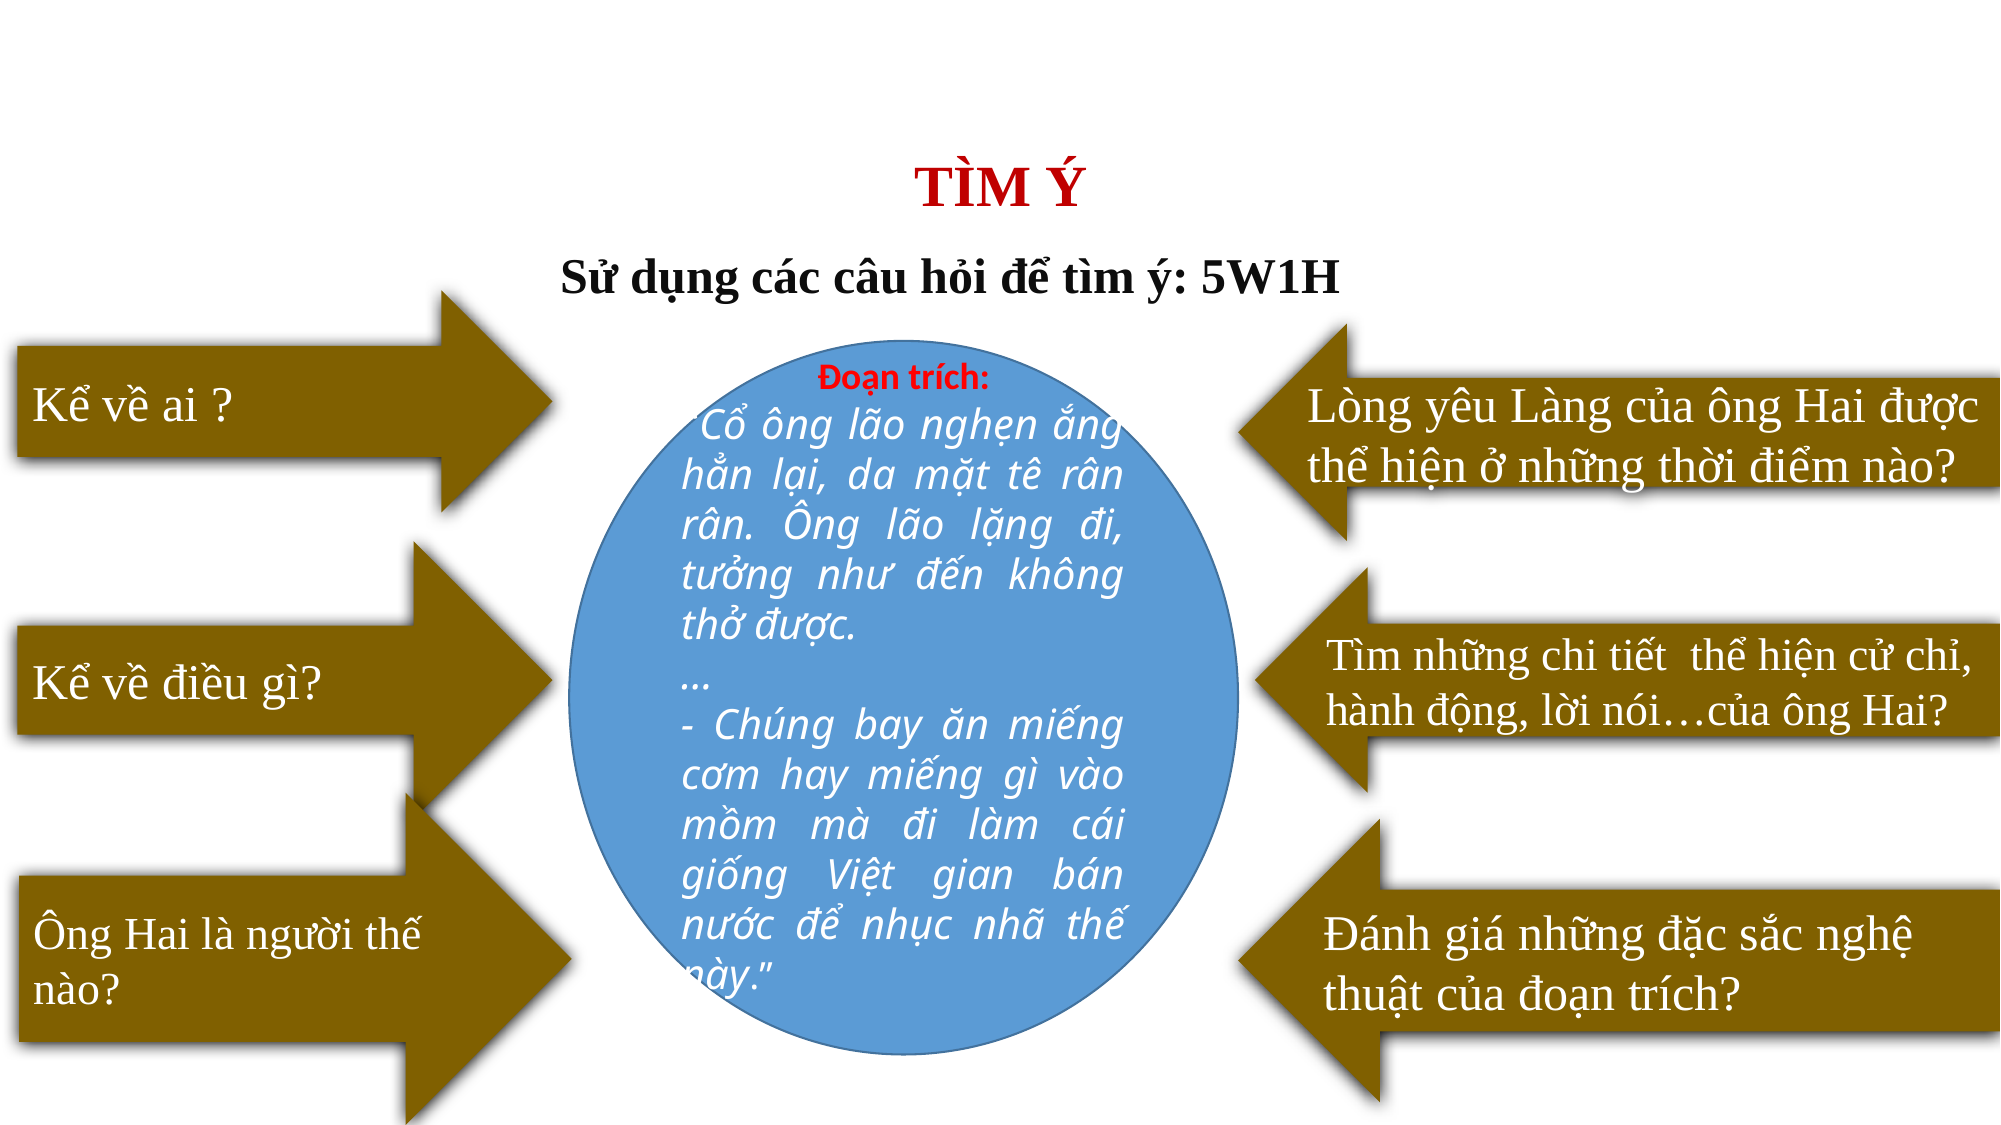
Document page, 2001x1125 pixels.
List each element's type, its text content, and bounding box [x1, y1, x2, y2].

text_box Đoạn trích: “Cổ ông lão nghẹn ắng hẳn lại, da mặt tê rân rân. Ông lão lặng đi, tưởng như đến không thở được. … - Chúng bay ăn miếng cơm hay miếng gì vào mồm mà đi làm cái giống Việt gian bán nước để nhục nhã thế này.” [568, 339, 1240, 1056]
text_box Đánh giá những đặc sắc nghệ thuật của đoạn trích? [1236, 816, 2000, 1105]
text_box Tìm những chi tiết thể hiện cử chỉ, hành động, lời nói…của ông Hai? [1253, 564, 2000, 796]
text_box Kể về ai ? [16, 287, 554, 515]
text_box Kể về điều gì? [16, 538, 554, 801]
text_box TÌM Ý [900, 140, 1300, 226]
text_box Ông Hai là người thế nào? [18, 790, 574, 1125]
text_box Lòng yêu Làng của ông Hai được thể hiện ở những thời điểm nào? [1236, 321, 2000, 544]
text_box Sử dụng các câu hỏi để tìm ý: 5W1H [483, 236, 1410, 312]
